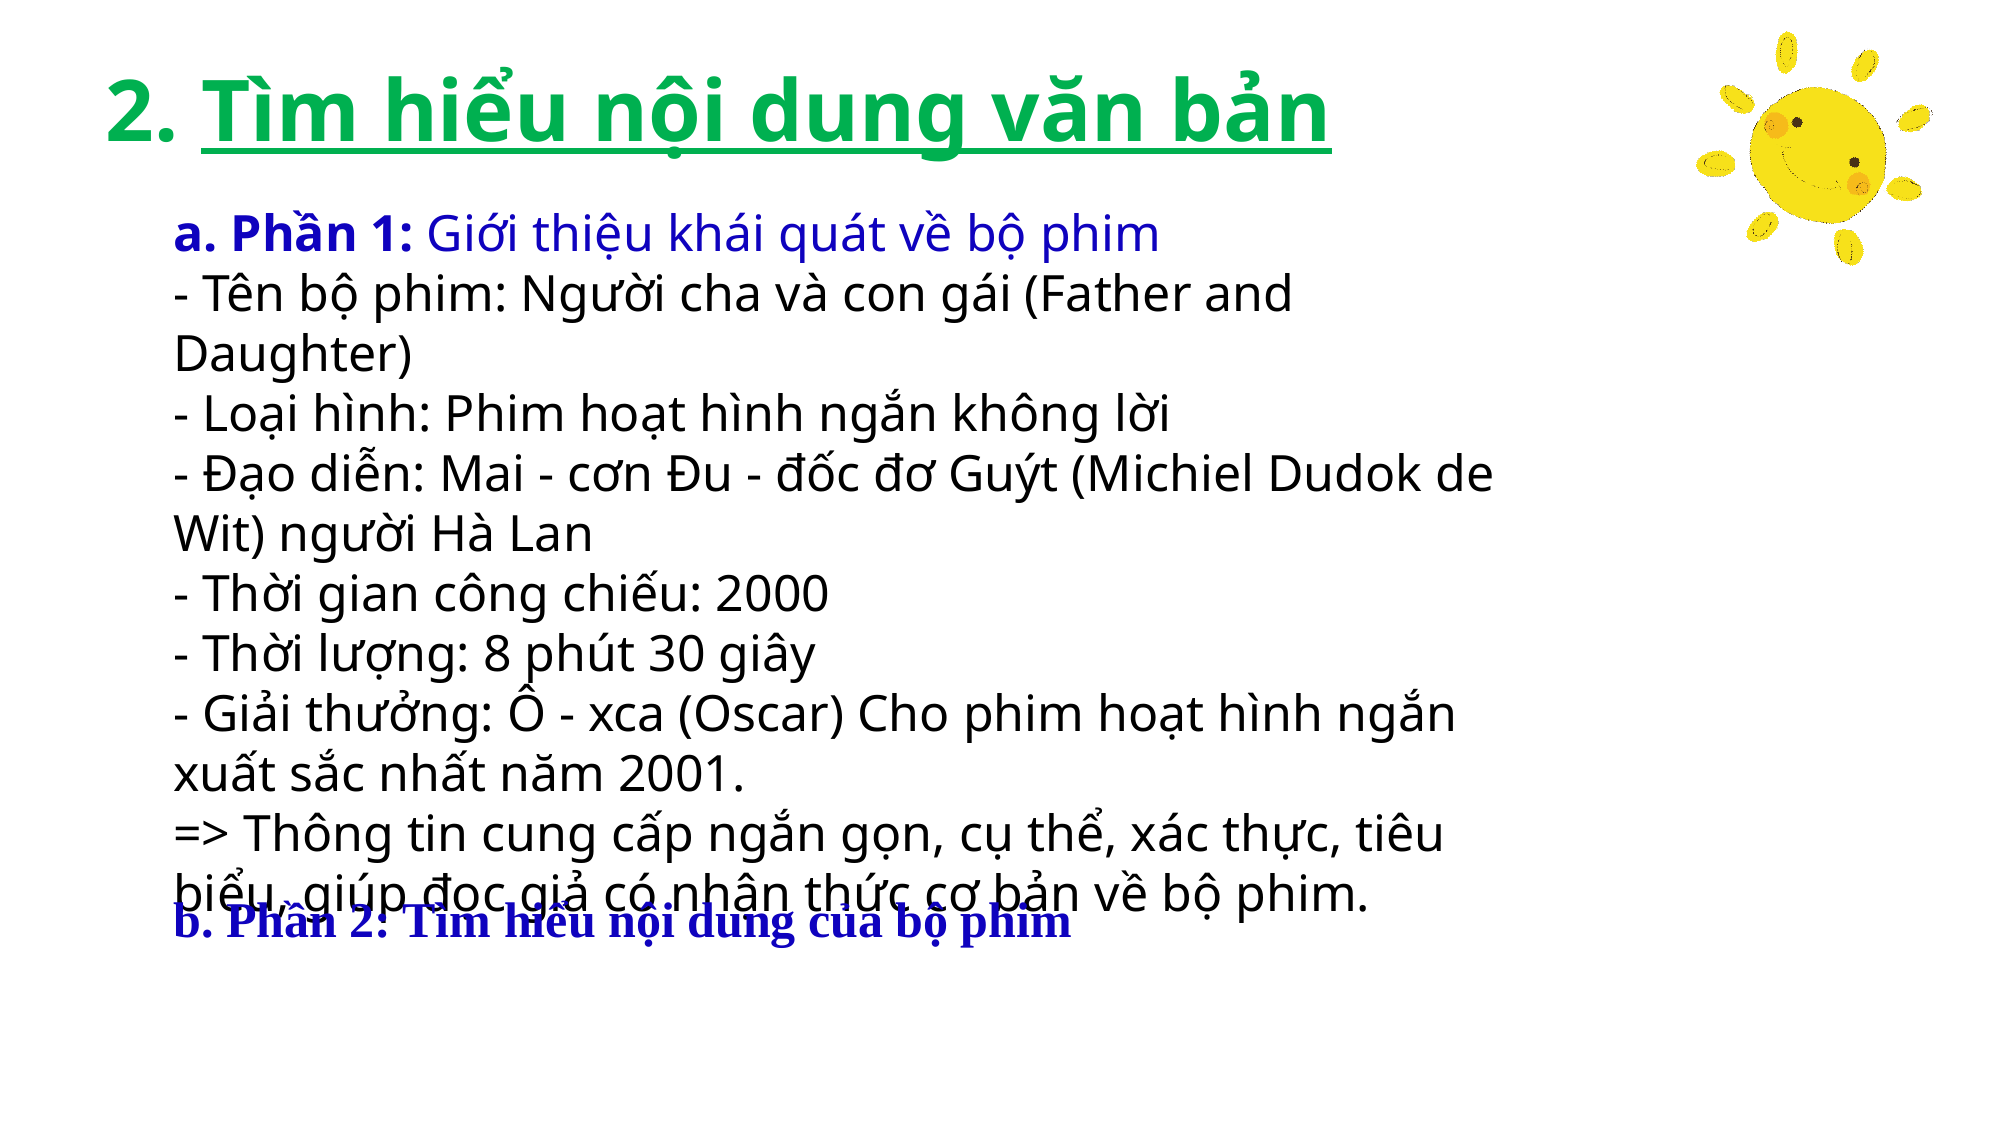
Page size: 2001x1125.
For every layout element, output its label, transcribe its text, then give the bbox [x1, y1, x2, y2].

picture [1637, 0, 1999, 331]
title 2. Tìm hiểu nội dung văn bản [90, 59, 1682, 271]
text_box b. Phần 2: Tìm hiểu nội dung của bộ phim [158, 871, 1159, 1007]
text_box a. Phần 1: Giới thiệu khái quát về bộ phim - Tên bộ phim: Người cha và con gái (Father and Daughter) - Loại hình: Phim hoạt hình ngắn không lời - Đạo diễn: Mai - cơn Đu - đốc đơ Guýt (Michiel Dudok de Wit) người Hà Lan - Thời gian công chiếu: 2000 - Thời lượng: 8 phút 30 giây - Giải thưởng: Ô - xca (Oscar) Cho phim hoạt hình ngắn xuất sắc nhất năm 2001. => Thông tin cung cấp ngắn gọn, cụ thể, xác thực, tiêu biểu, giúp đọc giả có nhận thức cơ bản về bộ phim. [158, 194, 1514, 1019]
